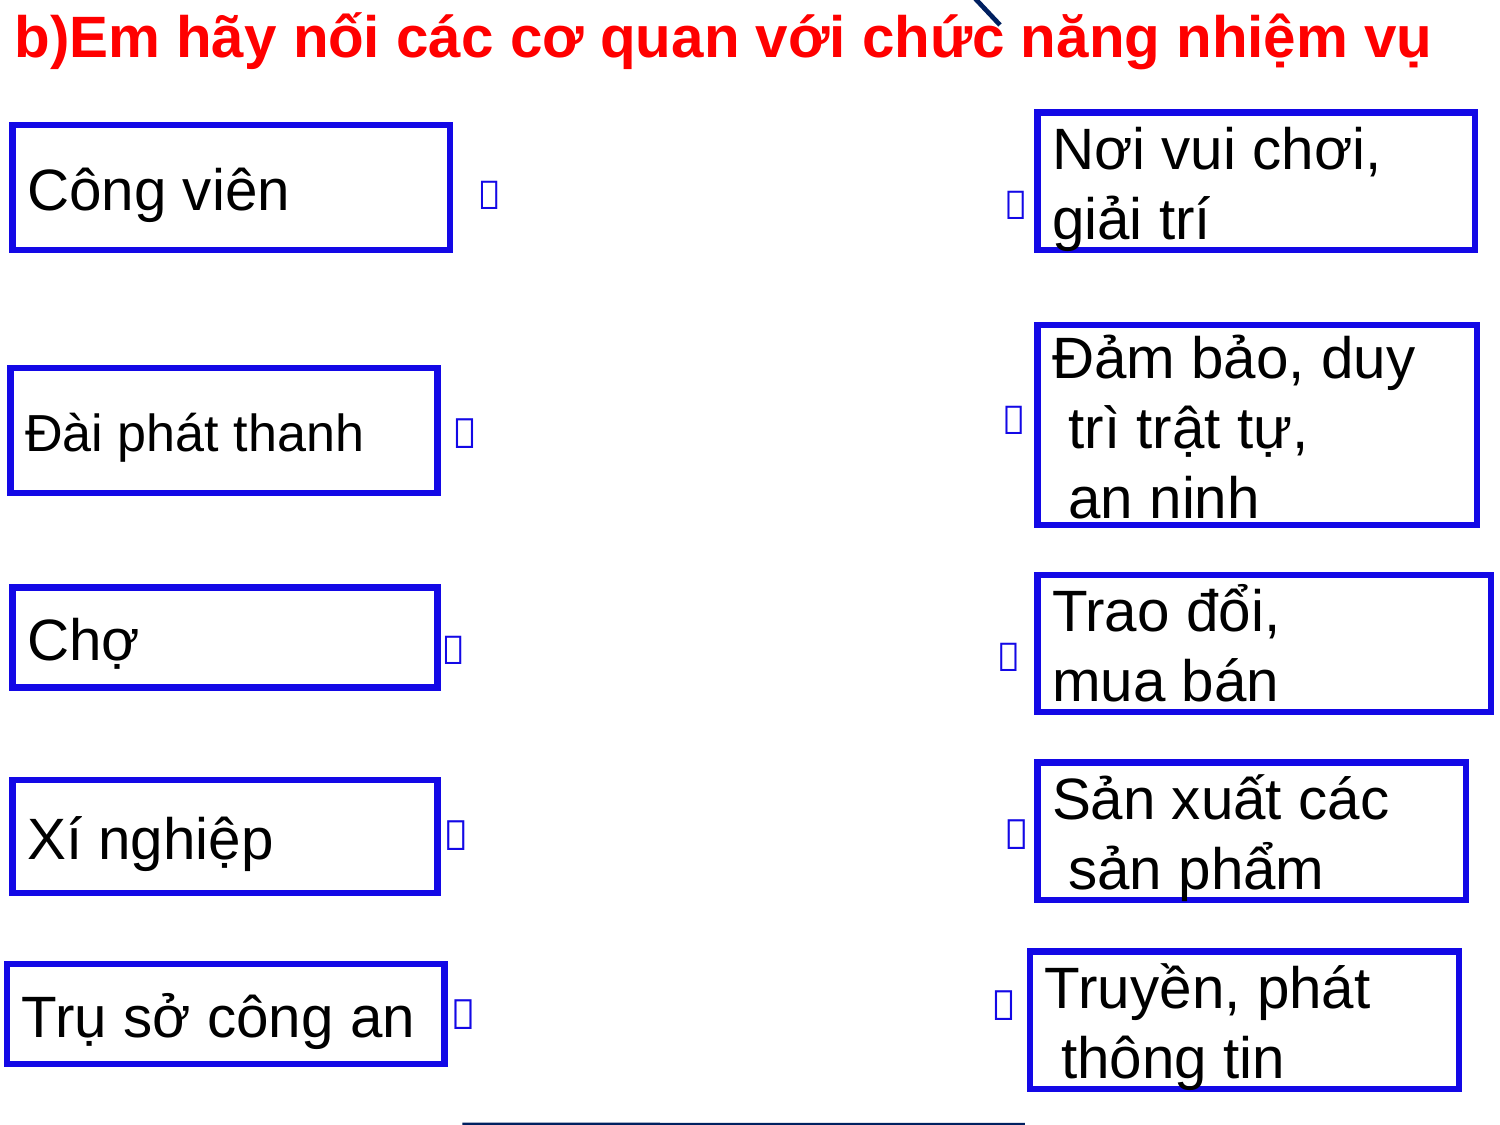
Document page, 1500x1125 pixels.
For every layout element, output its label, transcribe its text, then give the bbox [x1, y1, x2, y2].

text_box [433, 0, 1019, 8]
text_box Trụ sở công an [7, 964, 445, 1064]
text_box  [976, 971, 1039, 1059]
text_box b)Em hãy nối các cơ quan với chức năng nhiệm vụ [0, 0, 1500, 78]
text_box Sản xuất các sản phẩm [1037, 762, 1466, 900]
text_box  [981, 624, 1045, 688]
text_box  [435, 980, 486, 1031]
text_box  [426, 617, 502, 681]
text_box Chợ [12, 587, 438, 688]
text_box Công viên [12, 125, 450, 250]
text_box  [988, 173, 1052, 236]
text_box Đài phát thanh [10, 367, 438, 493]
text_box  [988, 799, 1064, 875]
text_box  [987, 387, 1050, 450]
text_box Trao đổi, mua bán [1037, 574, 1492, 713]
text_box  [462, 162, 525, 225]
text_box  [437, 399, 500, 475]
text_box Nơi vui chơi, giải trí [1037, 112, 1475, 250]
text_box Đảm bảo, duy trì trật tự, an ninh [1037, 324, 1477, 525]
text_box  [428, 801, 479, 877]
text_box Truyền, phát thông tin [1030, 951, 1459, 1089]
text_box Xí nghiệp [12, 780, 438, 893]
